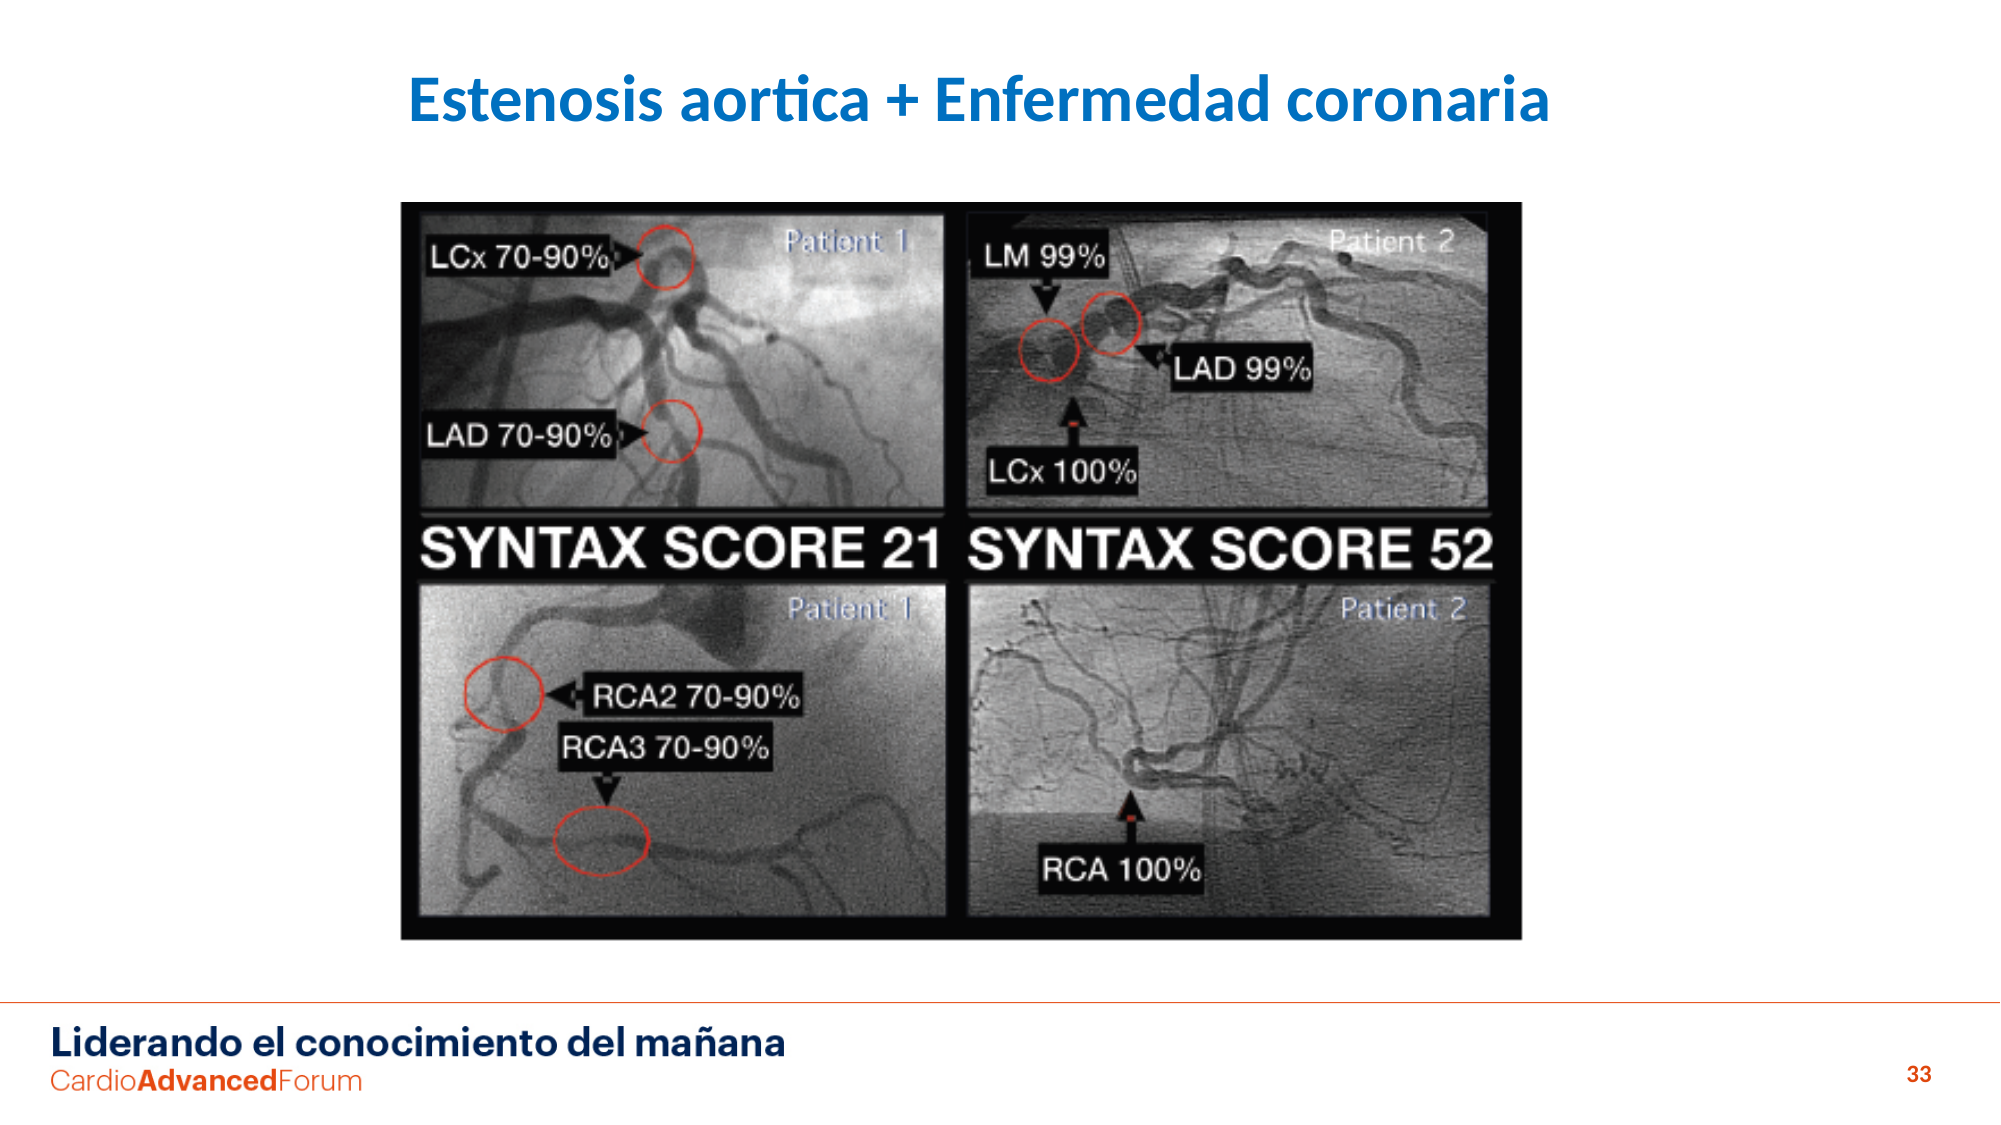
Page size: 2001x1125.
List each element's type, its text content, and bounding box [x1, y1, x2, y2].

text_box Estenosis aortica + Enfermedad coronaria [393, 47, 1583, 143]
picture [0, 0, 2000, 1125]
slide_number 33 [1497, 1042, 1947, 1103]
